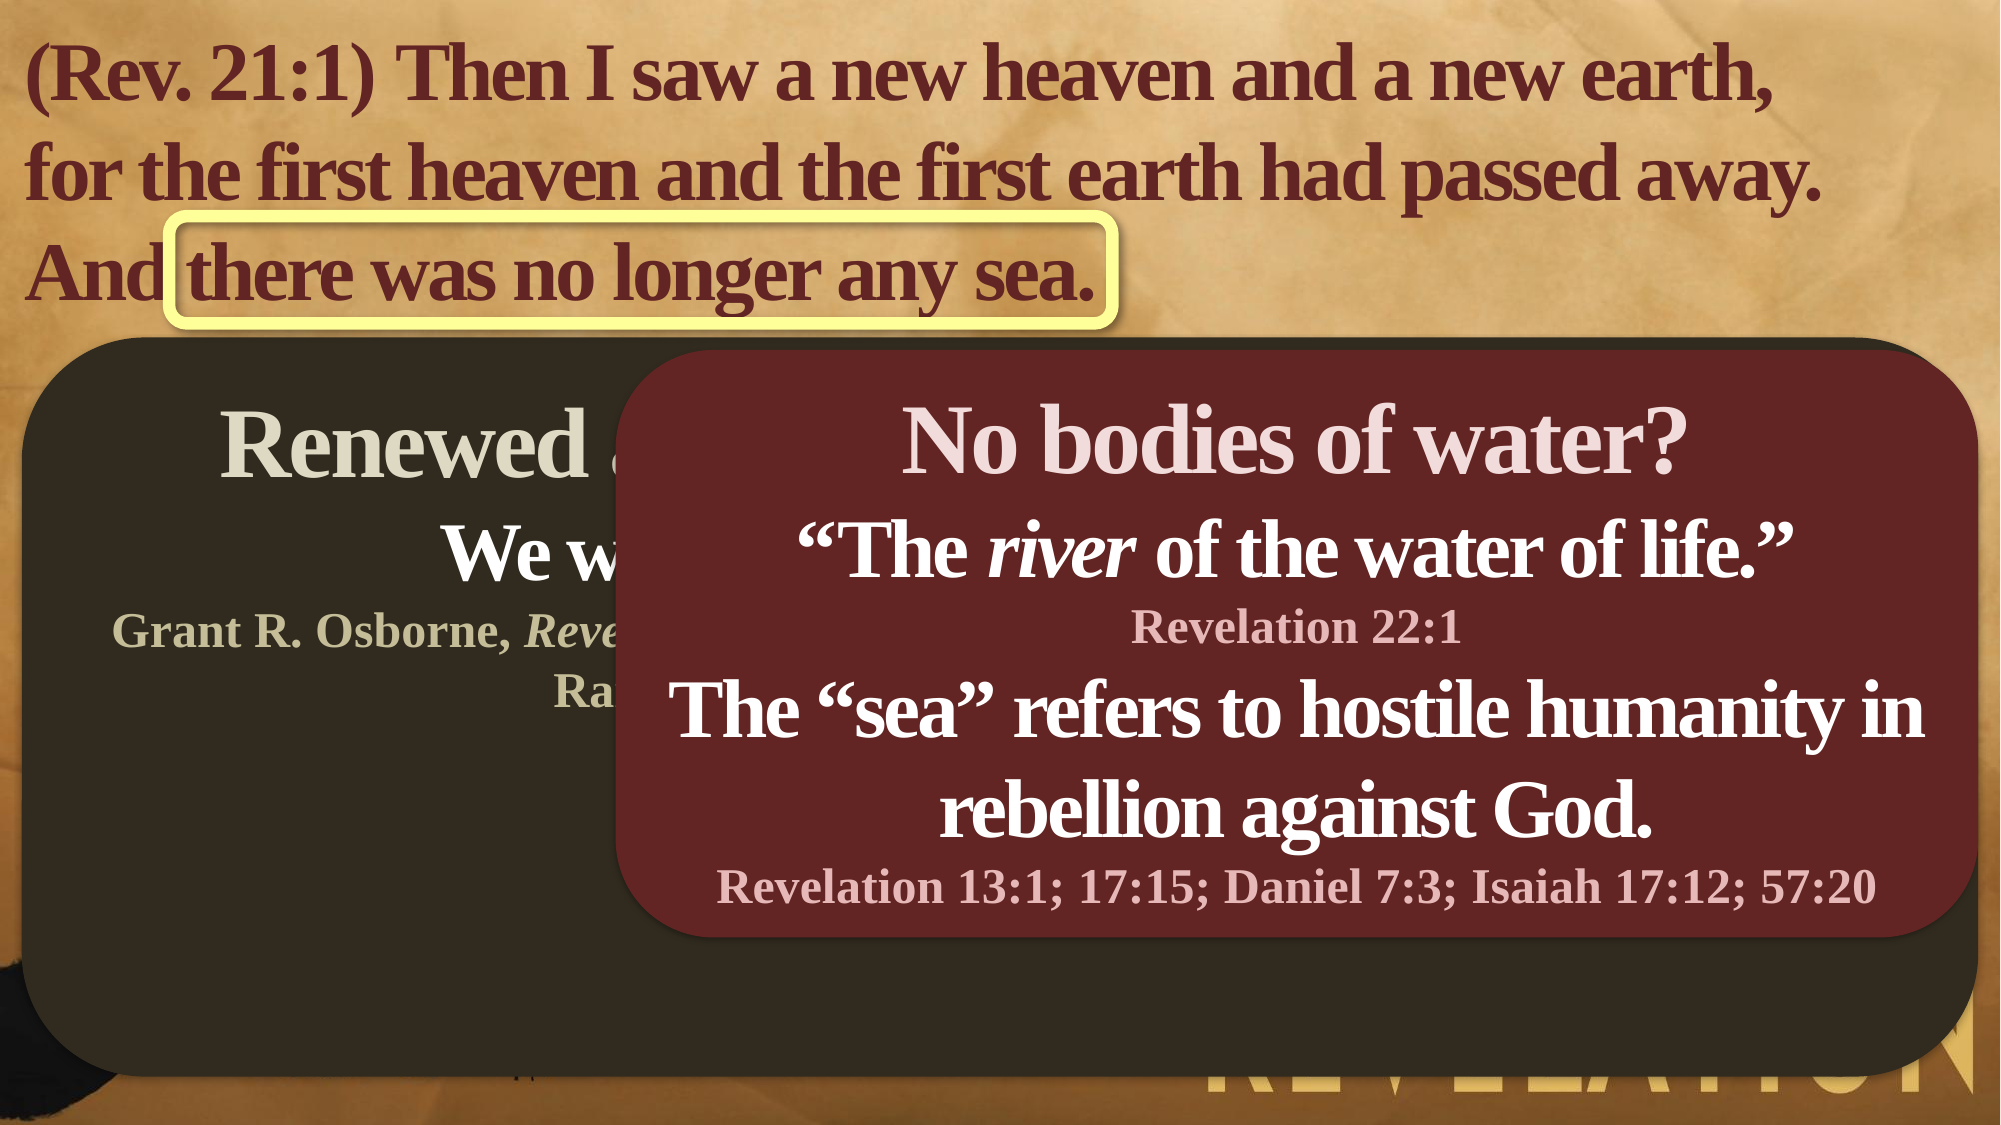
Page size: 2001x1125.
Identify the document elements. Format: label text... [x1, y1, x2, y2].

text_box [166, 213, 1115, 326]
text_box Renewed and Sinless Physical Universe We will live in a renewed universe. Grant R. Osborne, Revelation (2002), 729-730; Leon Morris, Revelation (1987), 100; Randy C. Alcorn, Heaven (2004), 147-151. [19, 335, 1981, 1079]
text_box (Rev. 21:1) Then I saw a new heaven and a new earth, for the first heaven and the first earth had passed away. And there was no longer any sea. [9, 9, 1986, 325]
picture [0, 0, 2001, 1125]
text_box No bodies of water? “The river of the water of life.” Revelation 22:1 The “sea” refers to hostile humanity in rebellion against God. Revelation 13:1; 17:15; Daniel 7:3; Isaiah 17:12; 57:20 [613, 347, 1981, 940]
